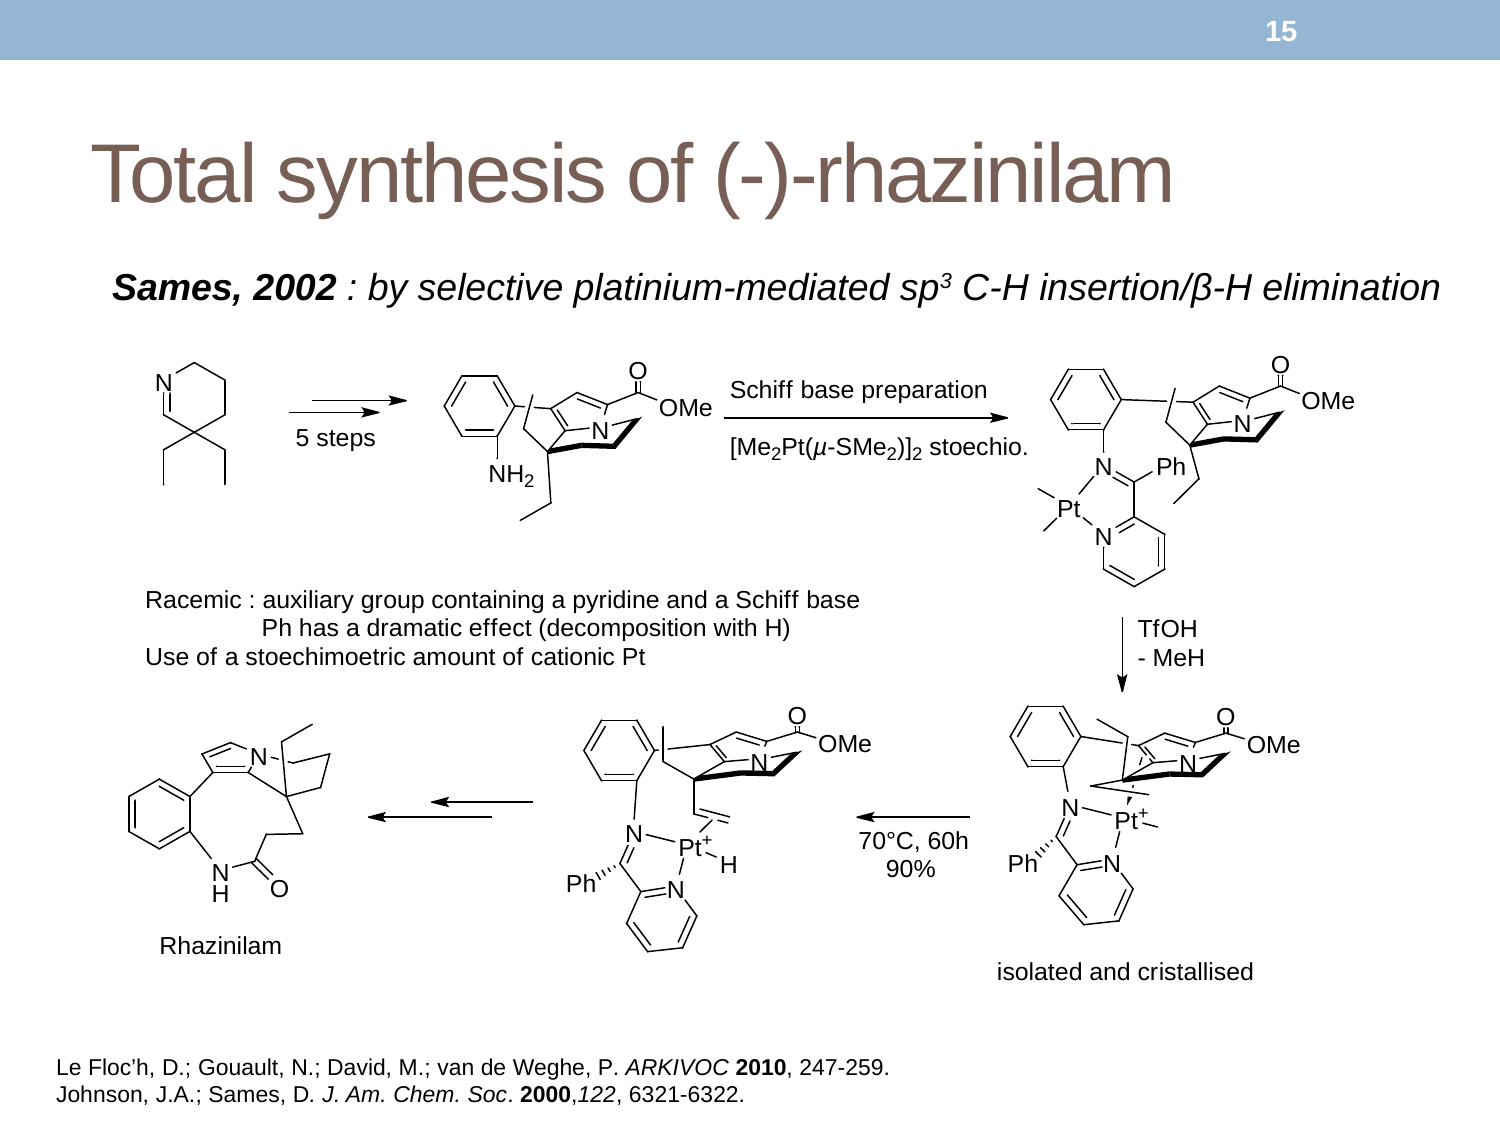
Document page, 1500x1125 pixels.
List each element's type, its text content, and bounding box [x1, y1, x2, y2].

text_box Sames, 2002 : by selective platinium-mediated sp3 C-H insertion/β-H elimination [97, 255, 1456, 315]
title Total synthesis of (-)-rhazinilam [75, 87, 1425, 250]
text_box Le Floc’h, D.; Gouault, N.; David, M.; van de Weghe, P. ARKIVOC 2010, 247-259. Johnson, J.A.; Sames, D. J. Am. Chem. Soc. 2000,122, 6321-6322. [41, 1045, 1128, 1115]
slide_number 15 [1250, 3, 1425, 57]
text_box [123, 349, 1362, 999]
